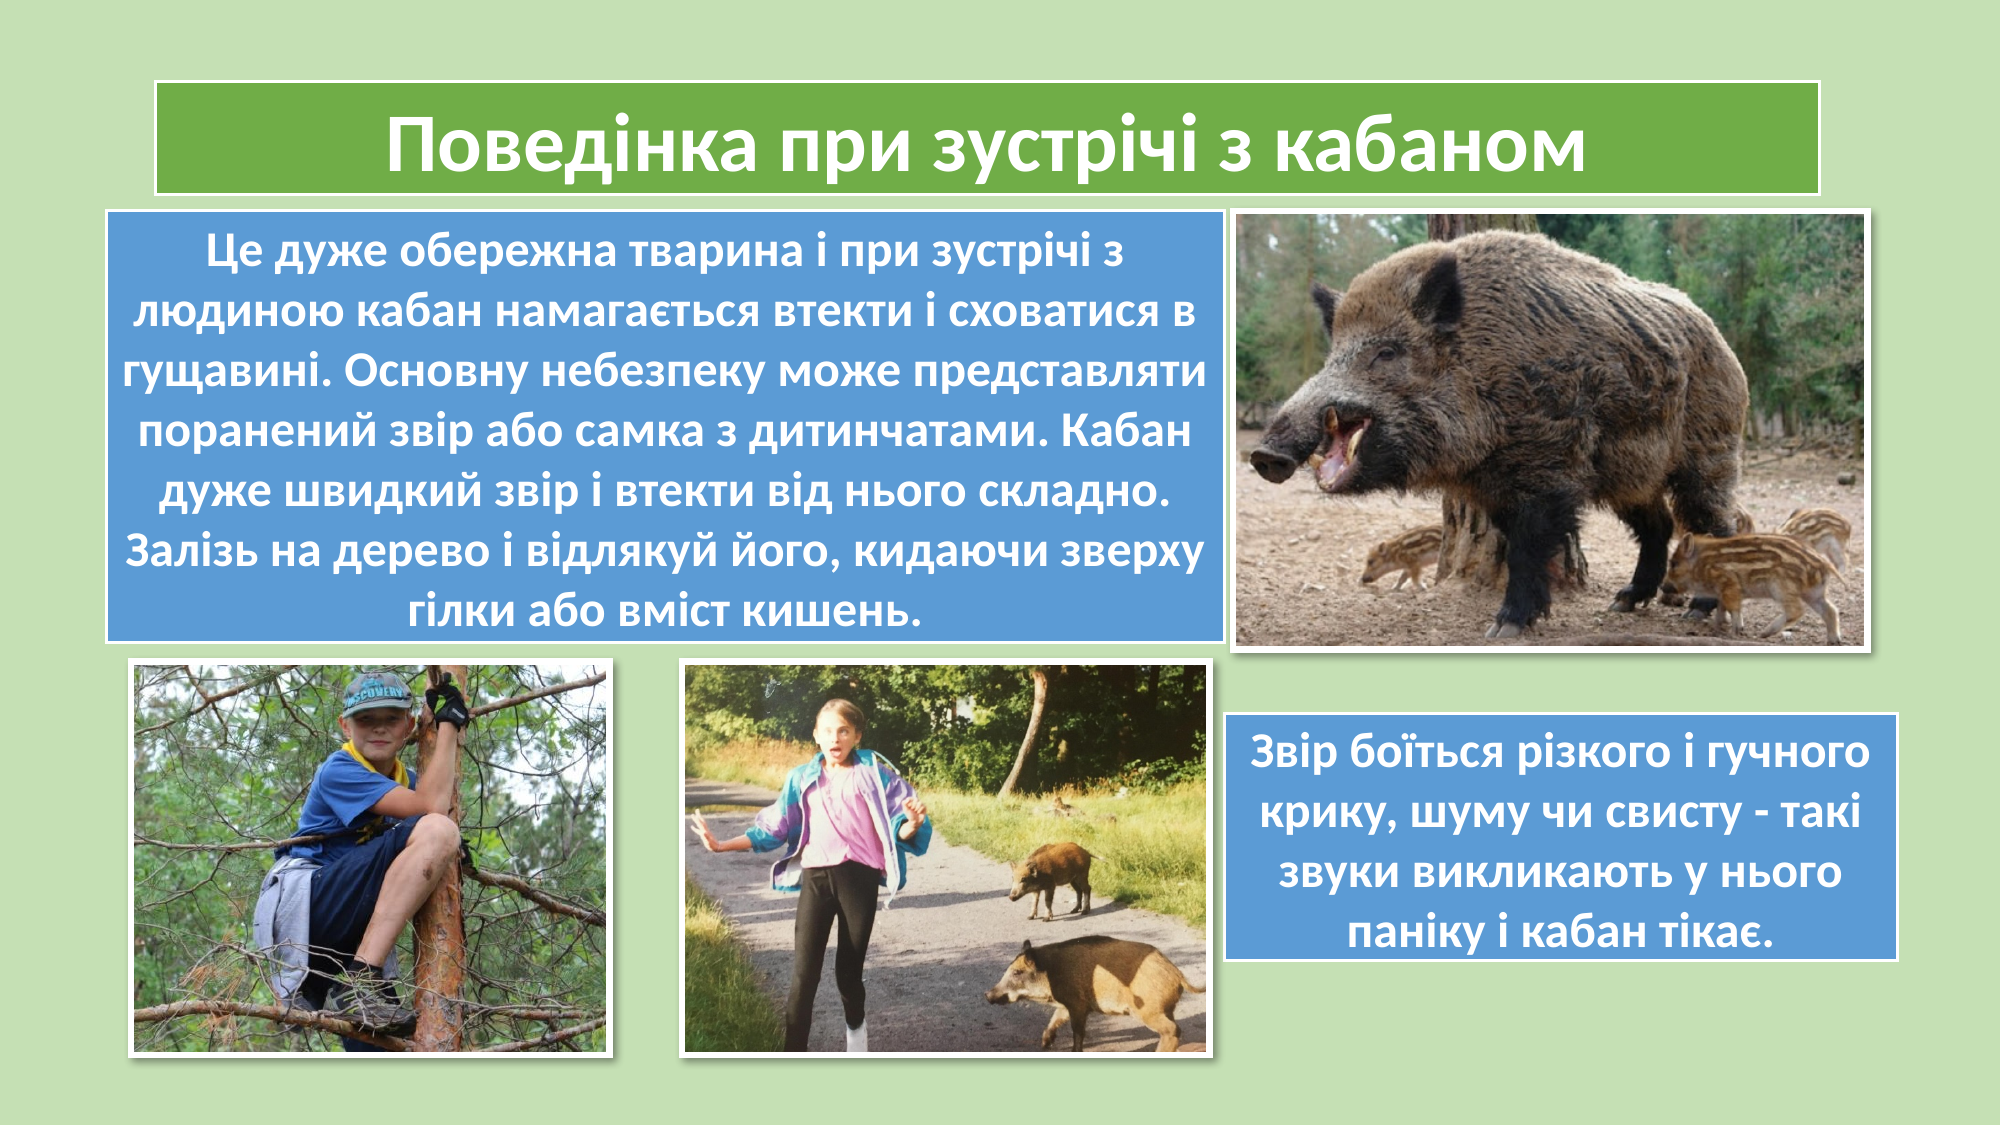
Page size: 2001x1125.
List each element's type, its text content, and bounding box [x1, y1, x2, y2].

picture [133, 664, 607, 1053]
picture [684, 664, 1207, 1053]
text_box Це дуже обережна тварина і при зустрічі з людиною кабан намагається втекти і сховатися в гущавині. Основну небезпеку може представляти поранений звір або самка з дитинчатами. Кабан дуже швидкий звір і втекти від нього складно. Залізь на дерево і відлякуй його, кидаючи зверху гілки або вміст кишень. [105, 209, 1226, 644]
text_box Звір боїться різкого і гучного крику, шуму чи свисту - такі звуки викликають у нього паніку і кабан тікає. [1223, 712, 1899, 962]
picture [1235, 214, 1865, 647]
text_box Поведінка при зустрічі з кабаном [154, 80, 1821, 196]
